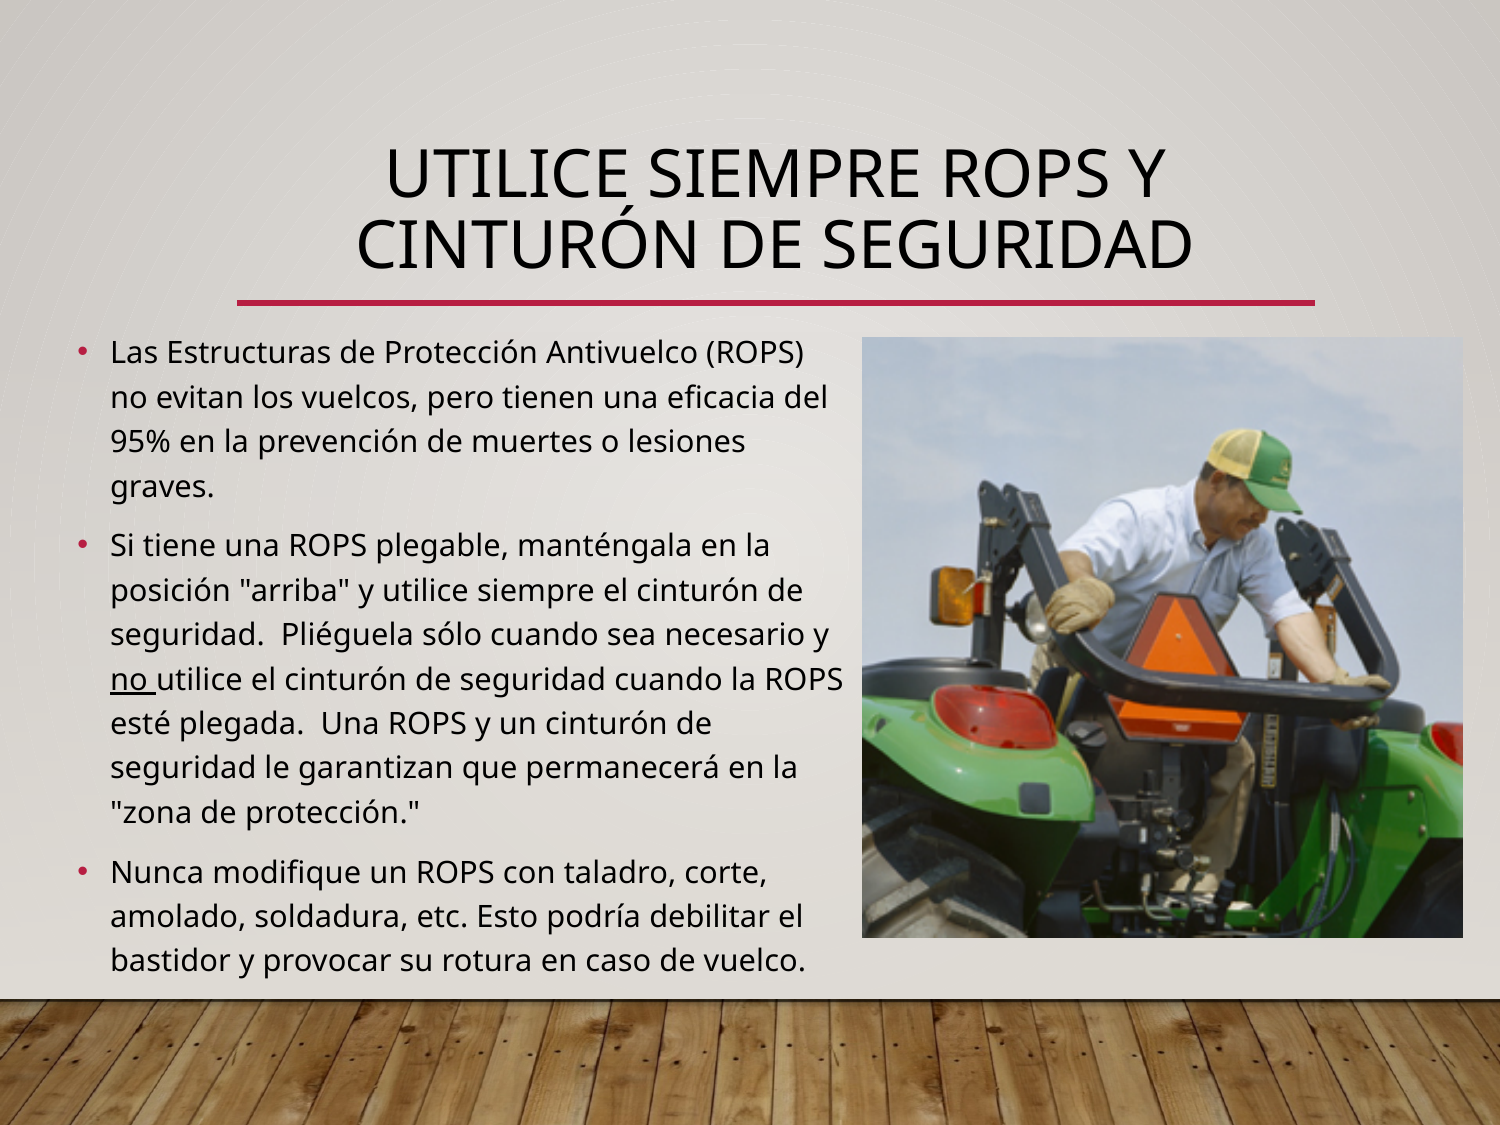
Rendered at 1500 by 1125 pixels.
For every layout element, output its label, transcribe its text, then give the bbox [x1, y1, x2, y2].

list Las Estructuras de Protección Antivuelco (ROPS) no evitan los vuelcos, pero tienen una eficacia del 95% en la prevención de muertes o lesiones graves. Si tiene una ROPS plegable, manténgala en la posición "arriba" y utilice siempre el cinturón de seguridad. Pliéguela sólo cuando sea necesario y no utilice el cinturón de seguridad cuando la ROPS esté plegada. Una ROPS y un cinturón de seguridad le garantizan que permanecerá en la "zona de protección." Nunca modifique un ROPS con taladro, corte, amolado, soldadura, etc. Esto podría debilitar el bastidor y provocar su rotura en caso de vuelco. [62, 318, 863, 993]
picture [0, 999, 1500, 1125]
picture [862, 337, 1463, 938]
title Utilice siempre ROPS y cinturón de seguridad [236, 131, 1315, 305]
